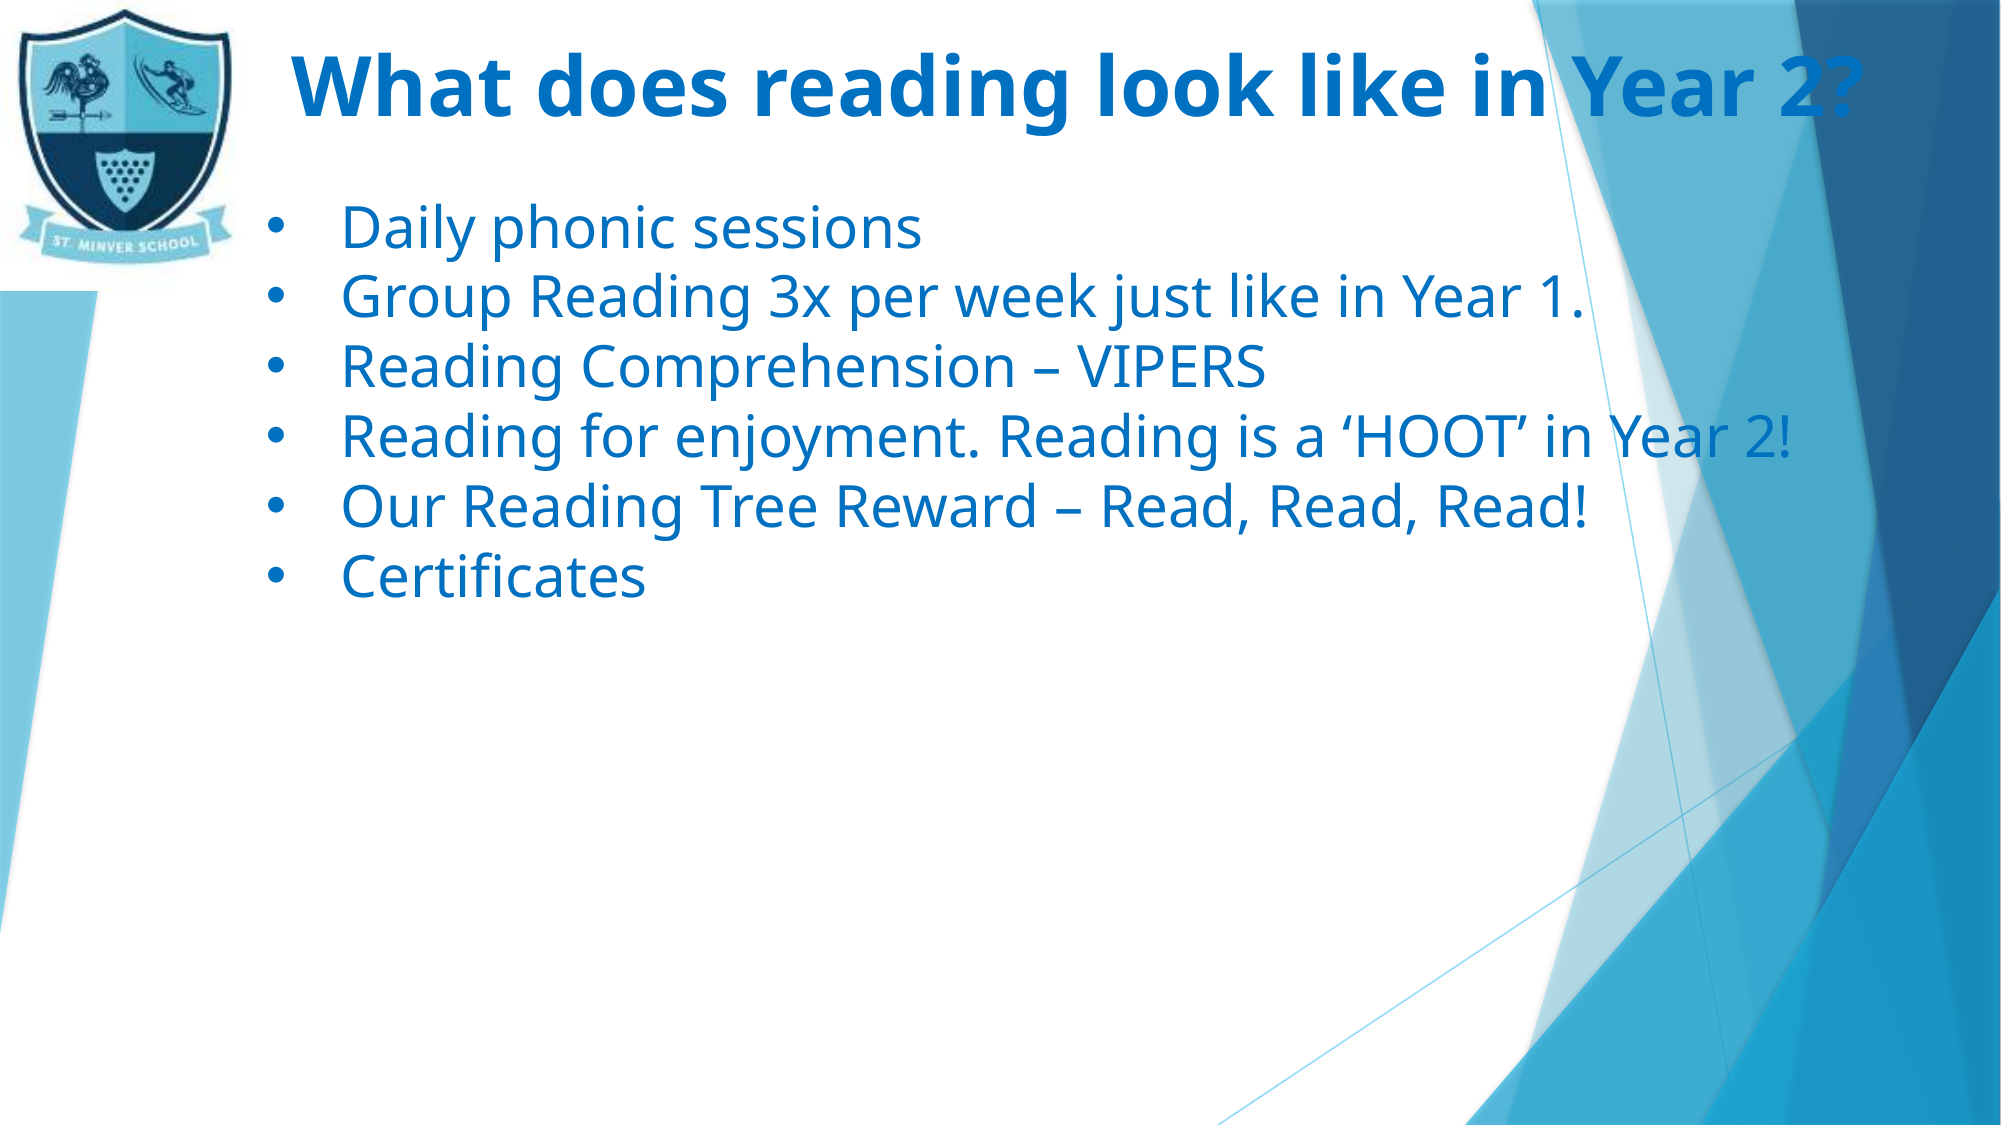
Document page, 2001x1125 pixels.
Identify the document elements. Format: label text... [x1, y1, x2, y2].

text_box Daily phonic sessions Group Reading 3x per week just like in Year 1. Reading Comprehension – VIPERS Reading for enjoyment. Reading is a ‘HOOT’ in Year 2! Our Reading Tree Reward – Read, Read, Read! Certificates [251, 112, 1959, 687]
text_box What does reading look like in Year 2? [277, 25, 2000, 241]
picture [0, 0, 252, 292]
